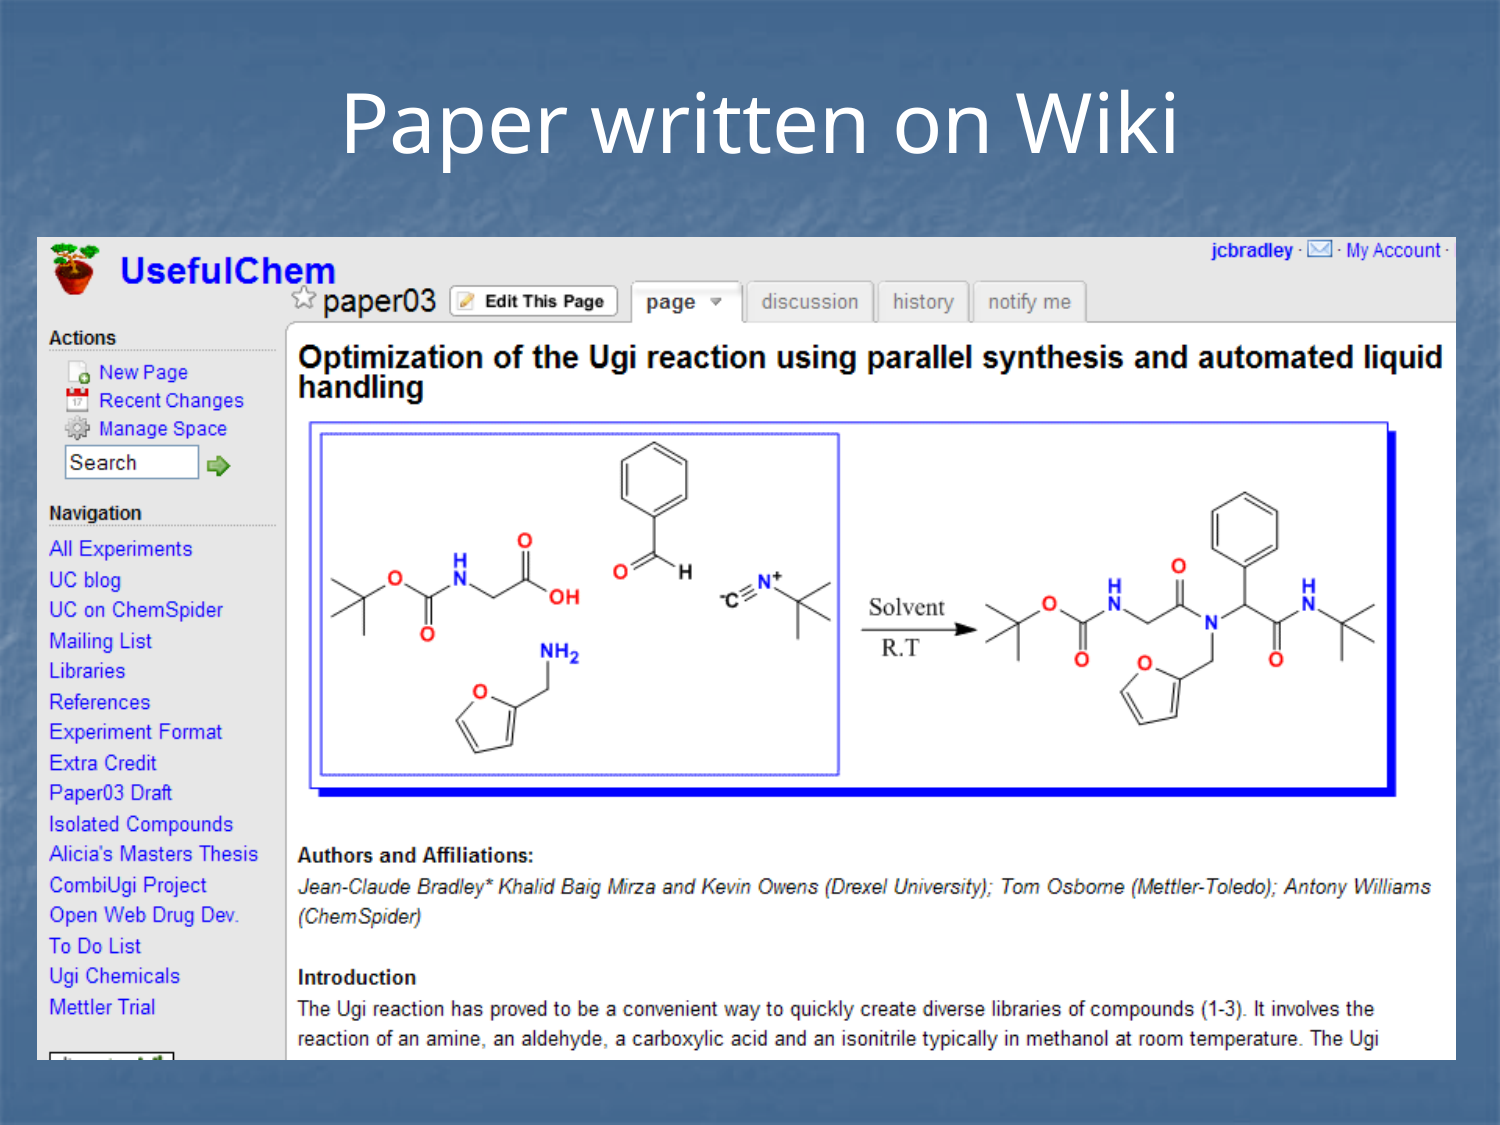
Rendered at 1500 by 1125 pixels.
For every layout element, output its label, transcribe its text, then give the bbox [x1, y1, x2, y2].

picture [37, 237, 1457, 1060]
text_box Paper written on Wiki [324, 62, 1196, 178]
